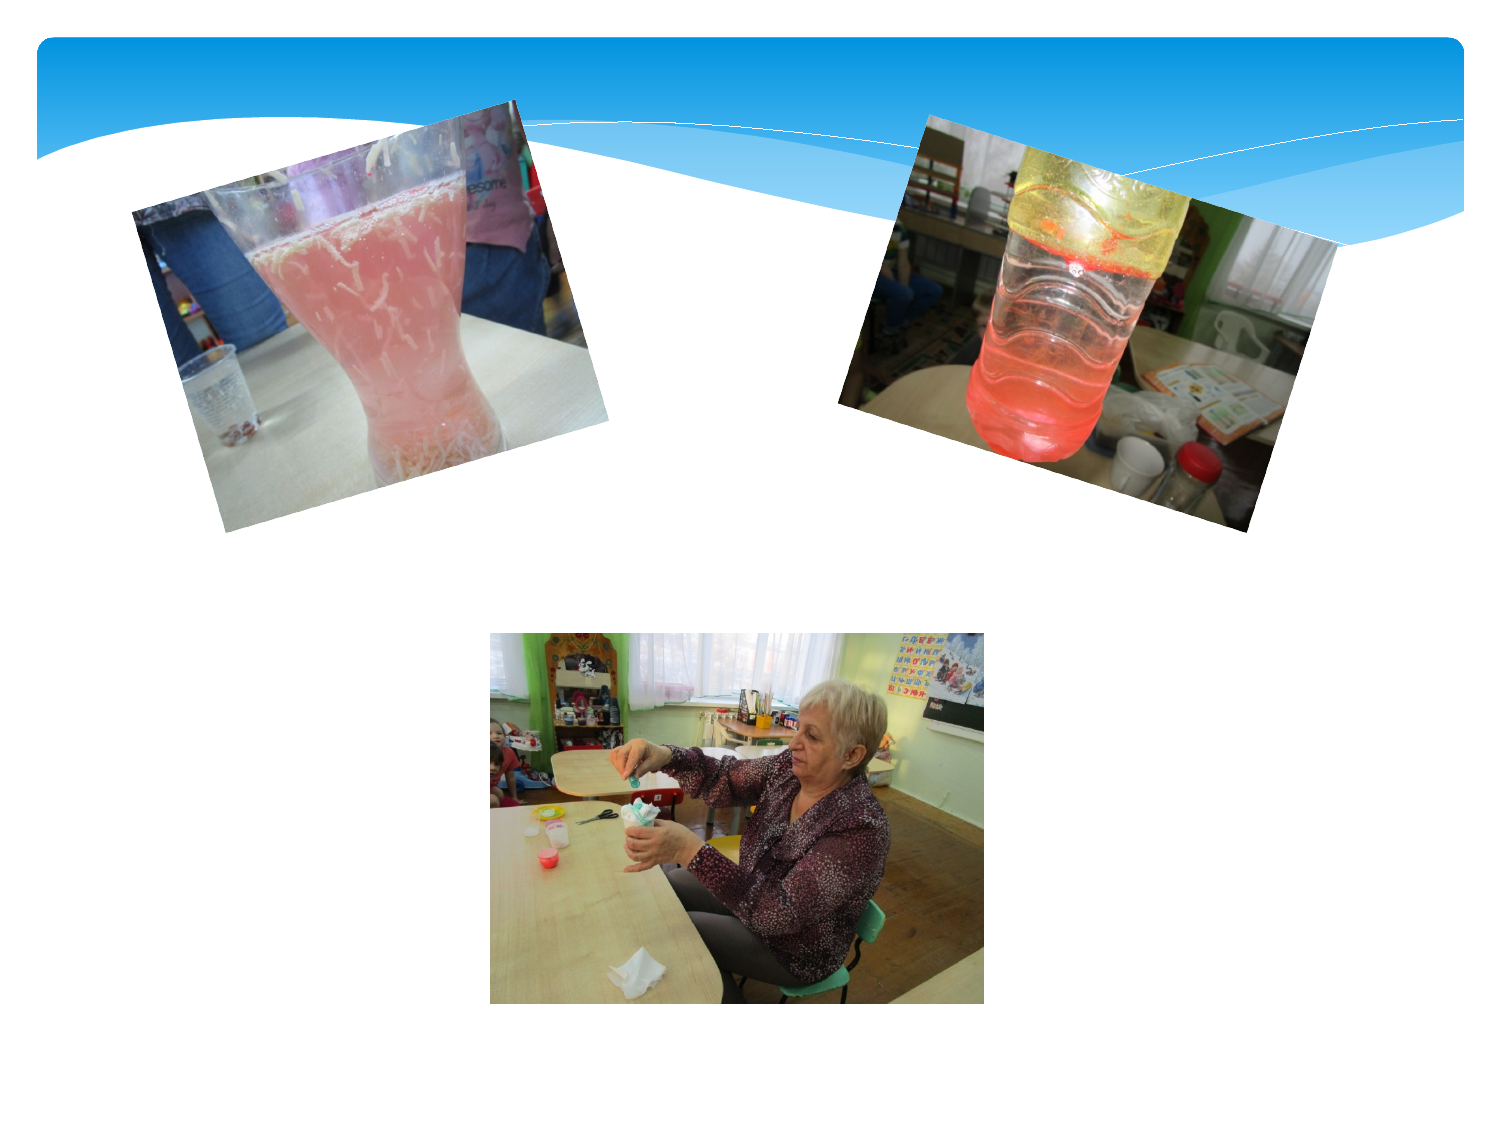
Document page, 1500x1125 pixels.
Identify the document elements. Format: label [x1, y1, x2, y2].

picture [132, 100, 609, 532]
picture [489, 633, 985, 1004]
picture [838, 115, 1337, 532]
